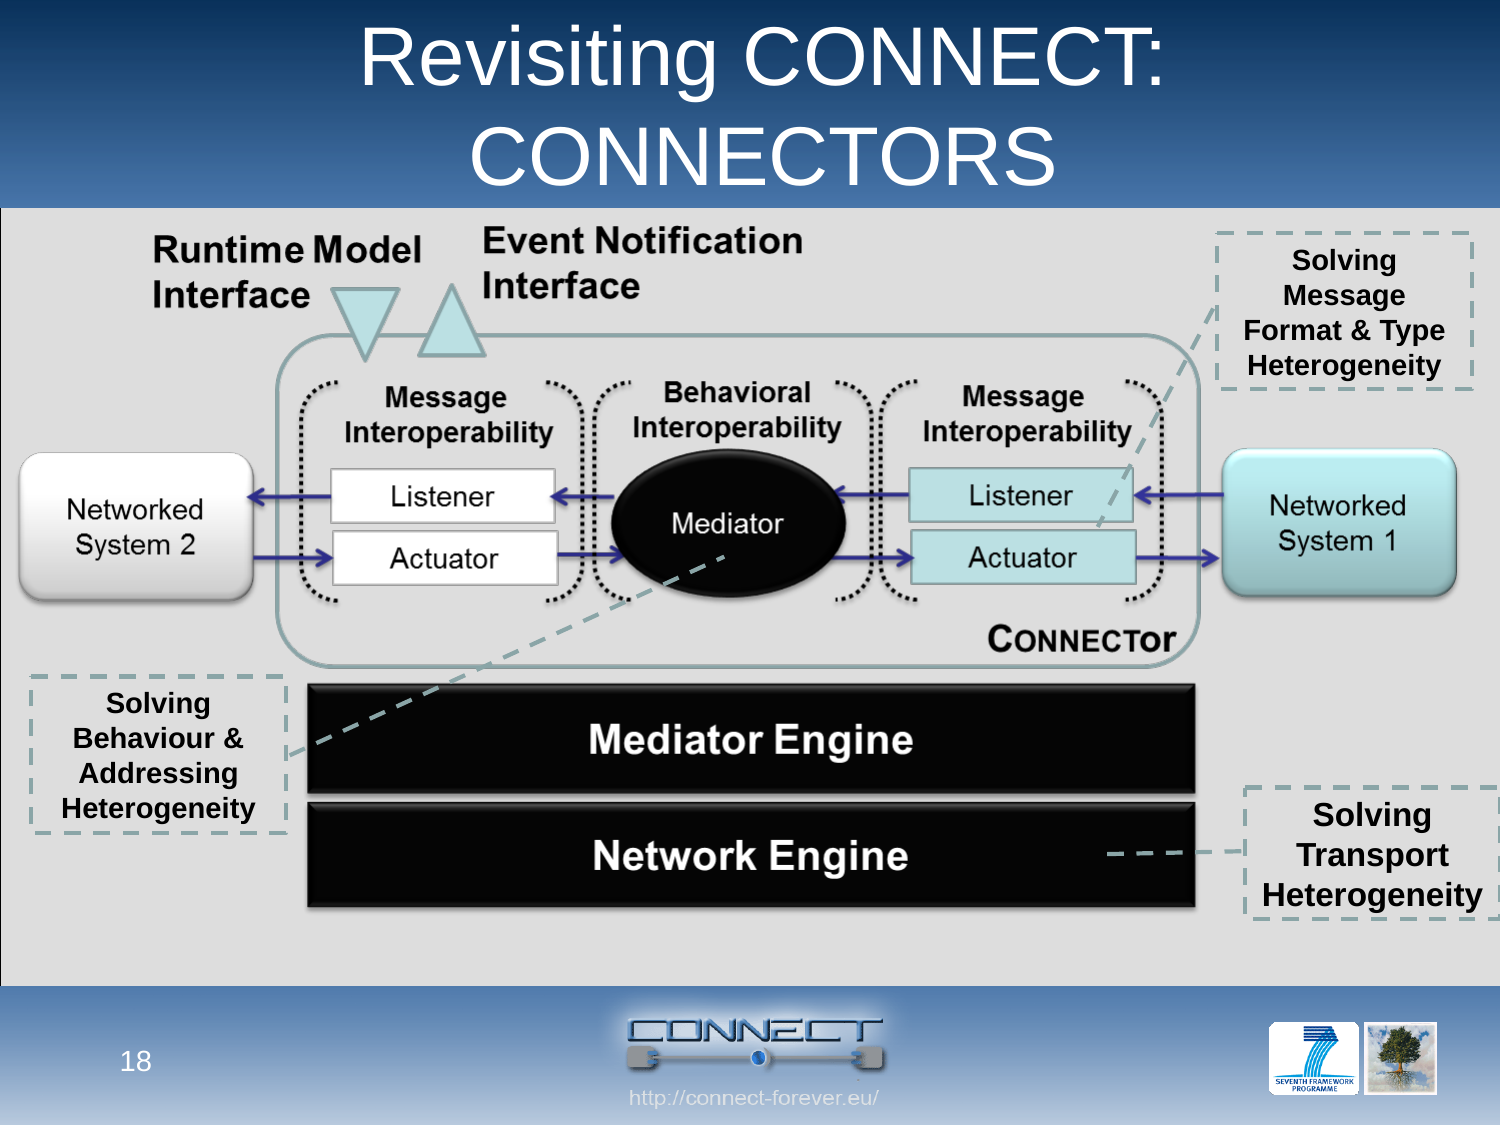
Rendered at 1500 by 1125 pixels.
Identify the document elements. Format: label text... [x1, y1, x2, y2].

picture [0, 0, 1500, 920]
slide_number 18 [88, 1034, 184, 1083]
text_box Solving Transport Heterogeneity [1494, 785, 1500, 921]
picture [0, 986, 1500, 1125]
title Revisiting Connect: Connectors [88, 8, 1439, 197]
